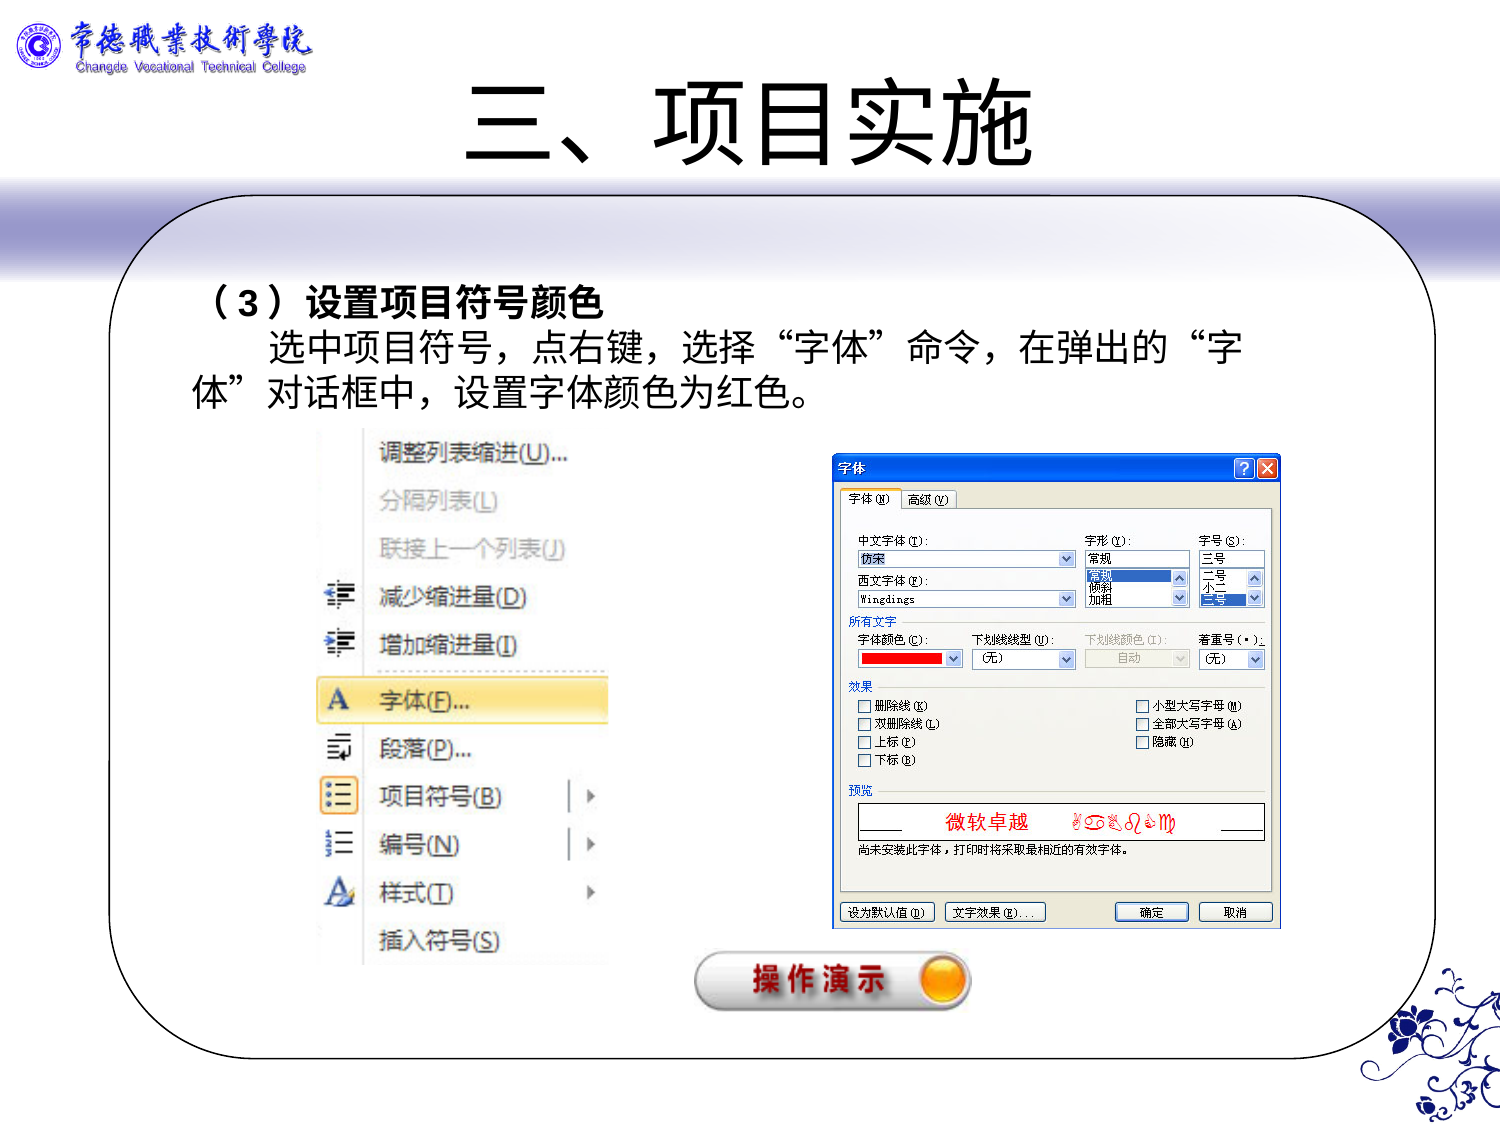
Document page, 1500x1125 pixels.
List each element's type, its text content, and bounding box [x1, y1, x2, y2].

text_box [56, 688, 179, 724]
picture [832, 452, 1281, 929]
text_box [56, 870, 179, 905]
text_box [56, 913, 179, 949]
picture [694, 948, 972, 1013]
picture [1354, 962, 1500, 1125]
picture [0, 0, 325, 54]
text_box （3）设置项目符号颜色 选中项目符号，点右键，选择“字体”命令，在弹出的“字体”对话框中，设置字体颜色为红色。 [176, 271, 1324, 422]
text_box [56, 734, 179, 769]
title 三、项目实施 [0, 54, 1500, 184]
text_box [56, 824, 179, 860]
text_box [56, 778, 179, 813]
picture [315, 428, 609, 965]
text_box [109, 195, 1436, 1059]
